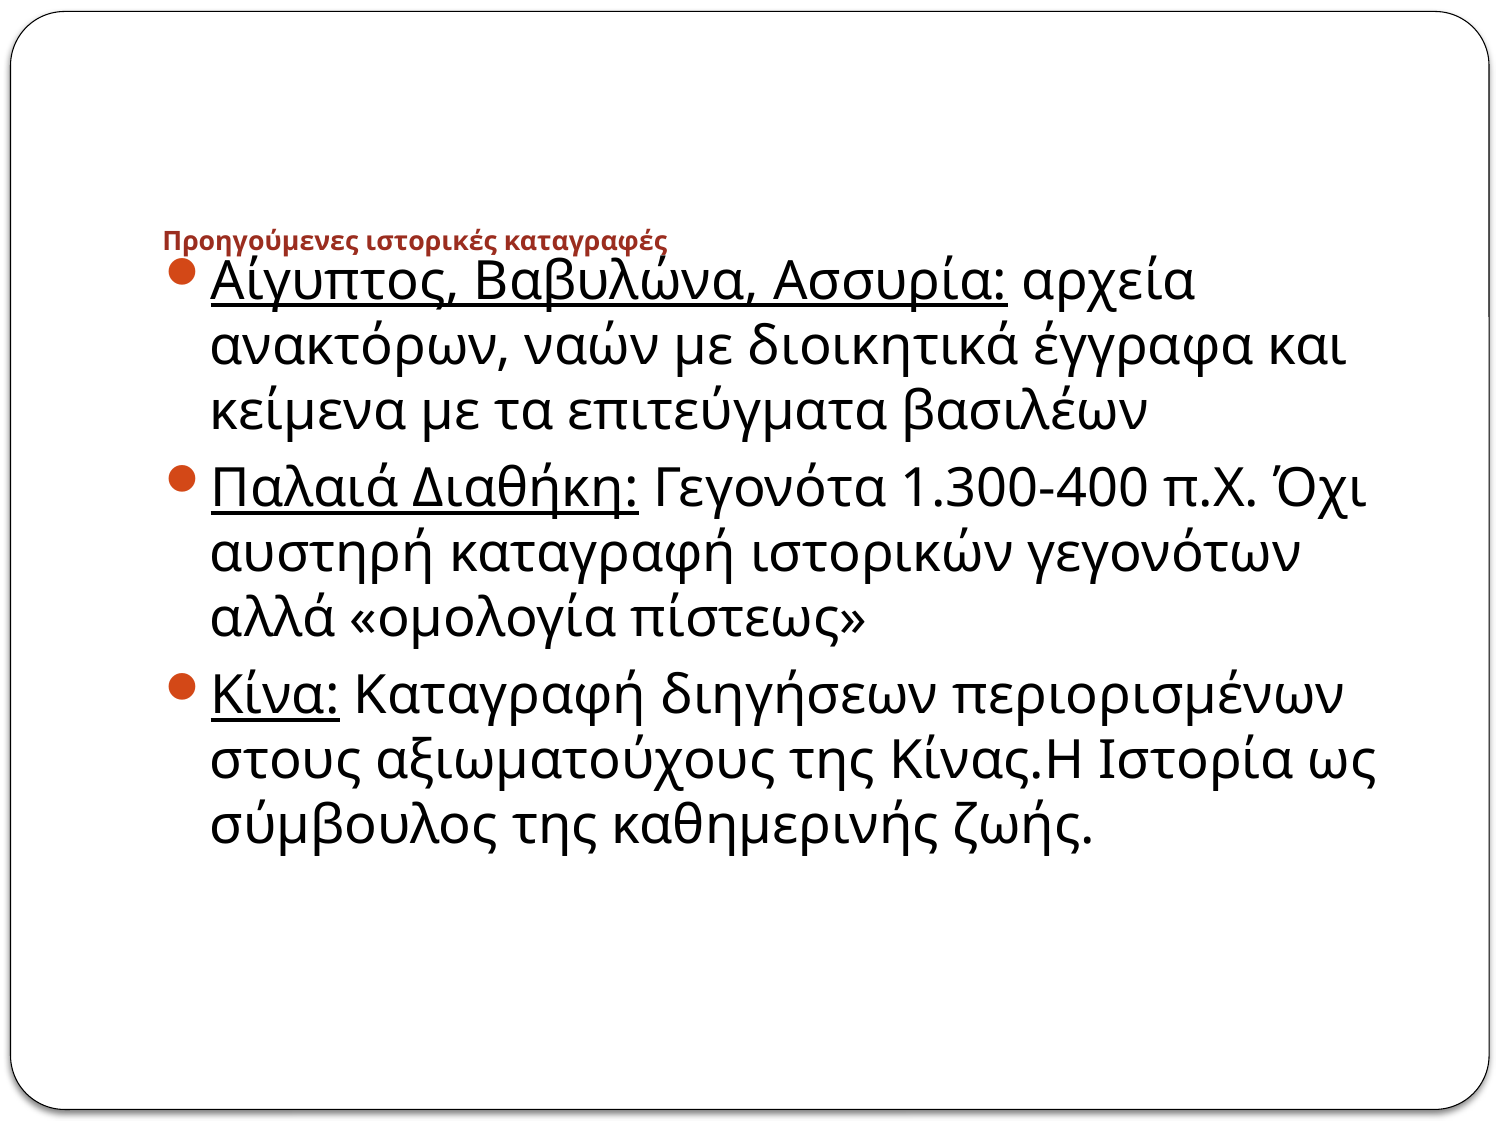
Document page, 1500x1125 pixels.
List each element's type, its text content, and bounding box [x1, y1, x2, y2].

title Προηγούμενες ιστορικές καταγραφές [147, 54, 1500, 303]
list Αίγυπτος, Βαβυλώνα, Ασσυρία: αρχεία ανακτόρων, ναών με διοικητικά έγγραφα και κείμενα με τα επιτεύγματα βασιλέων Παλαιά Διαθήκη: Γεγονότα 1.300-400 π.Χ. Όχι αυστηρή καταγραφή ιστορικών γεγονότων αλλά «ομολογία πίστεως» Κίνα: Καταγραφή διηγήσεων περιορισμένων στους αξιωματούχους της Κίνας.Η Ιστορία ως σύμβουλος της καθημερινής ζωής. [150, 237, 1425, 988]
